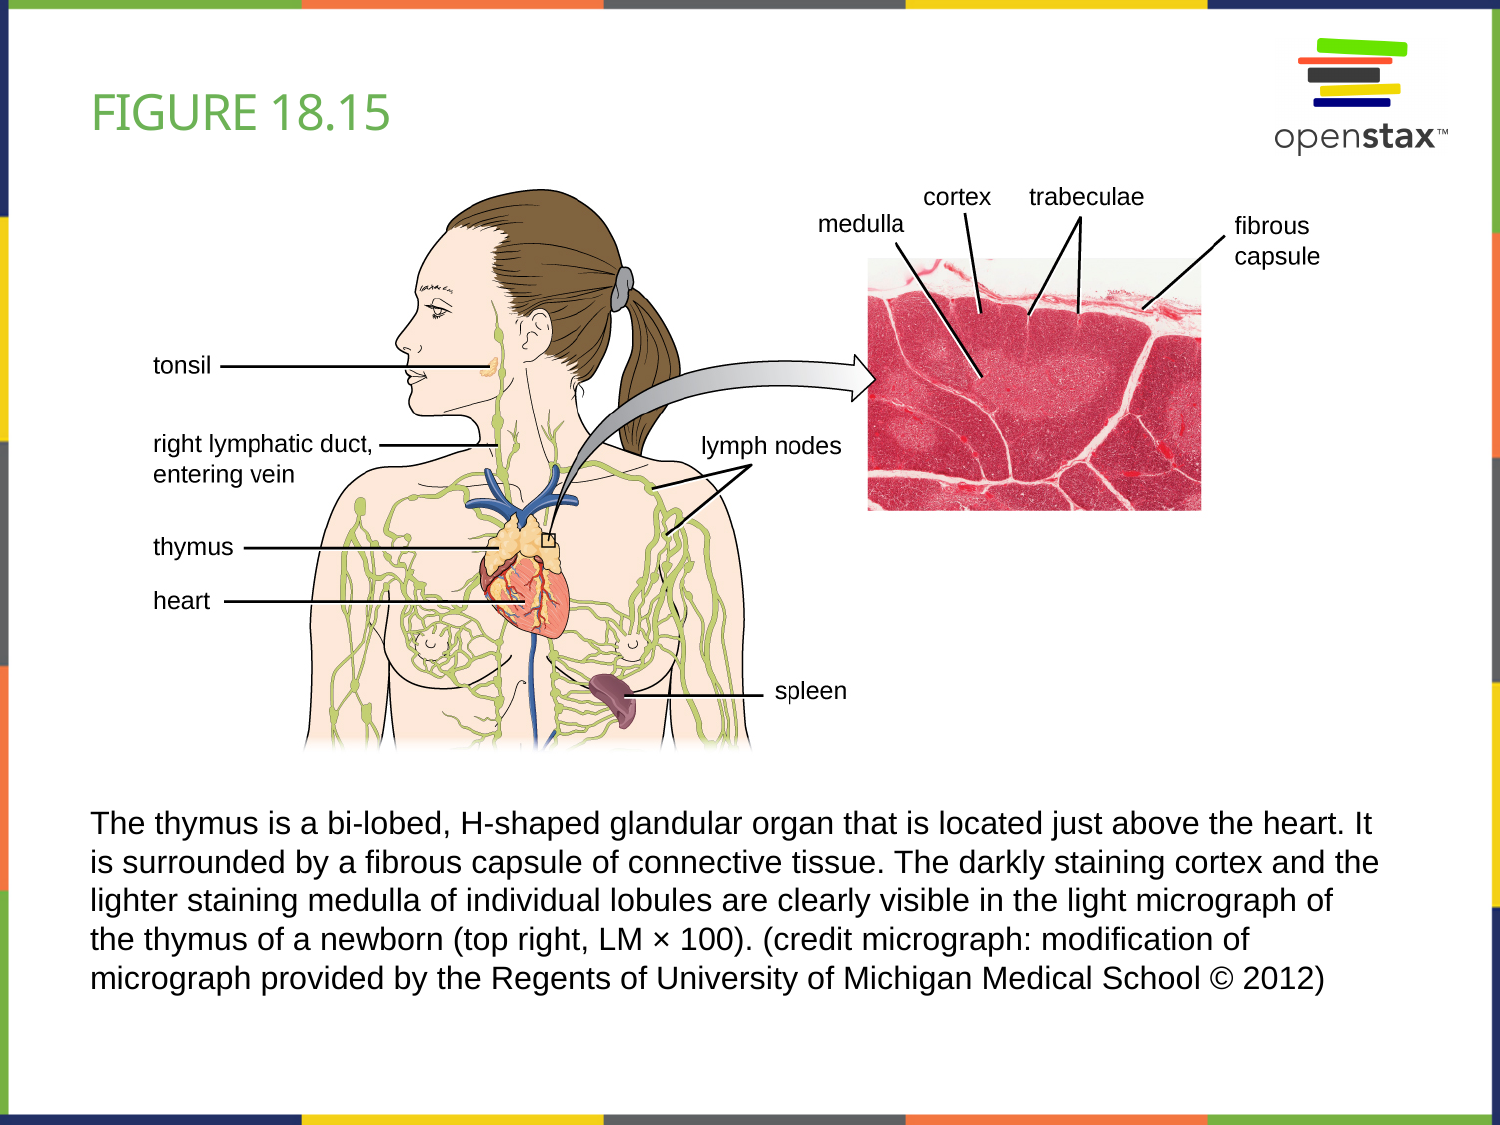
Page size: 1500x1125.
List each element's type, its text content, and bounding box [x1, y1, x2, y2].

title Figure 18.15 [75, 39, 1274, 148]
picture [0, 0, 1500, 1125]
list The thymus is a bi-lobed, H-shaped glandular organ that is located just above the heart. It is surrounded by a fibrous capsule of connective tissue. The darkly staining cortex and the lighter staining medulla of individual lobules are clearly visible in the light micrograph of the thymus of a newborn (top right, LM × 100). (credit micrograph: modification of micrograph provided by the Regents of University of Michigan Medical School © 2012) [75, 794, 1398, 986]
